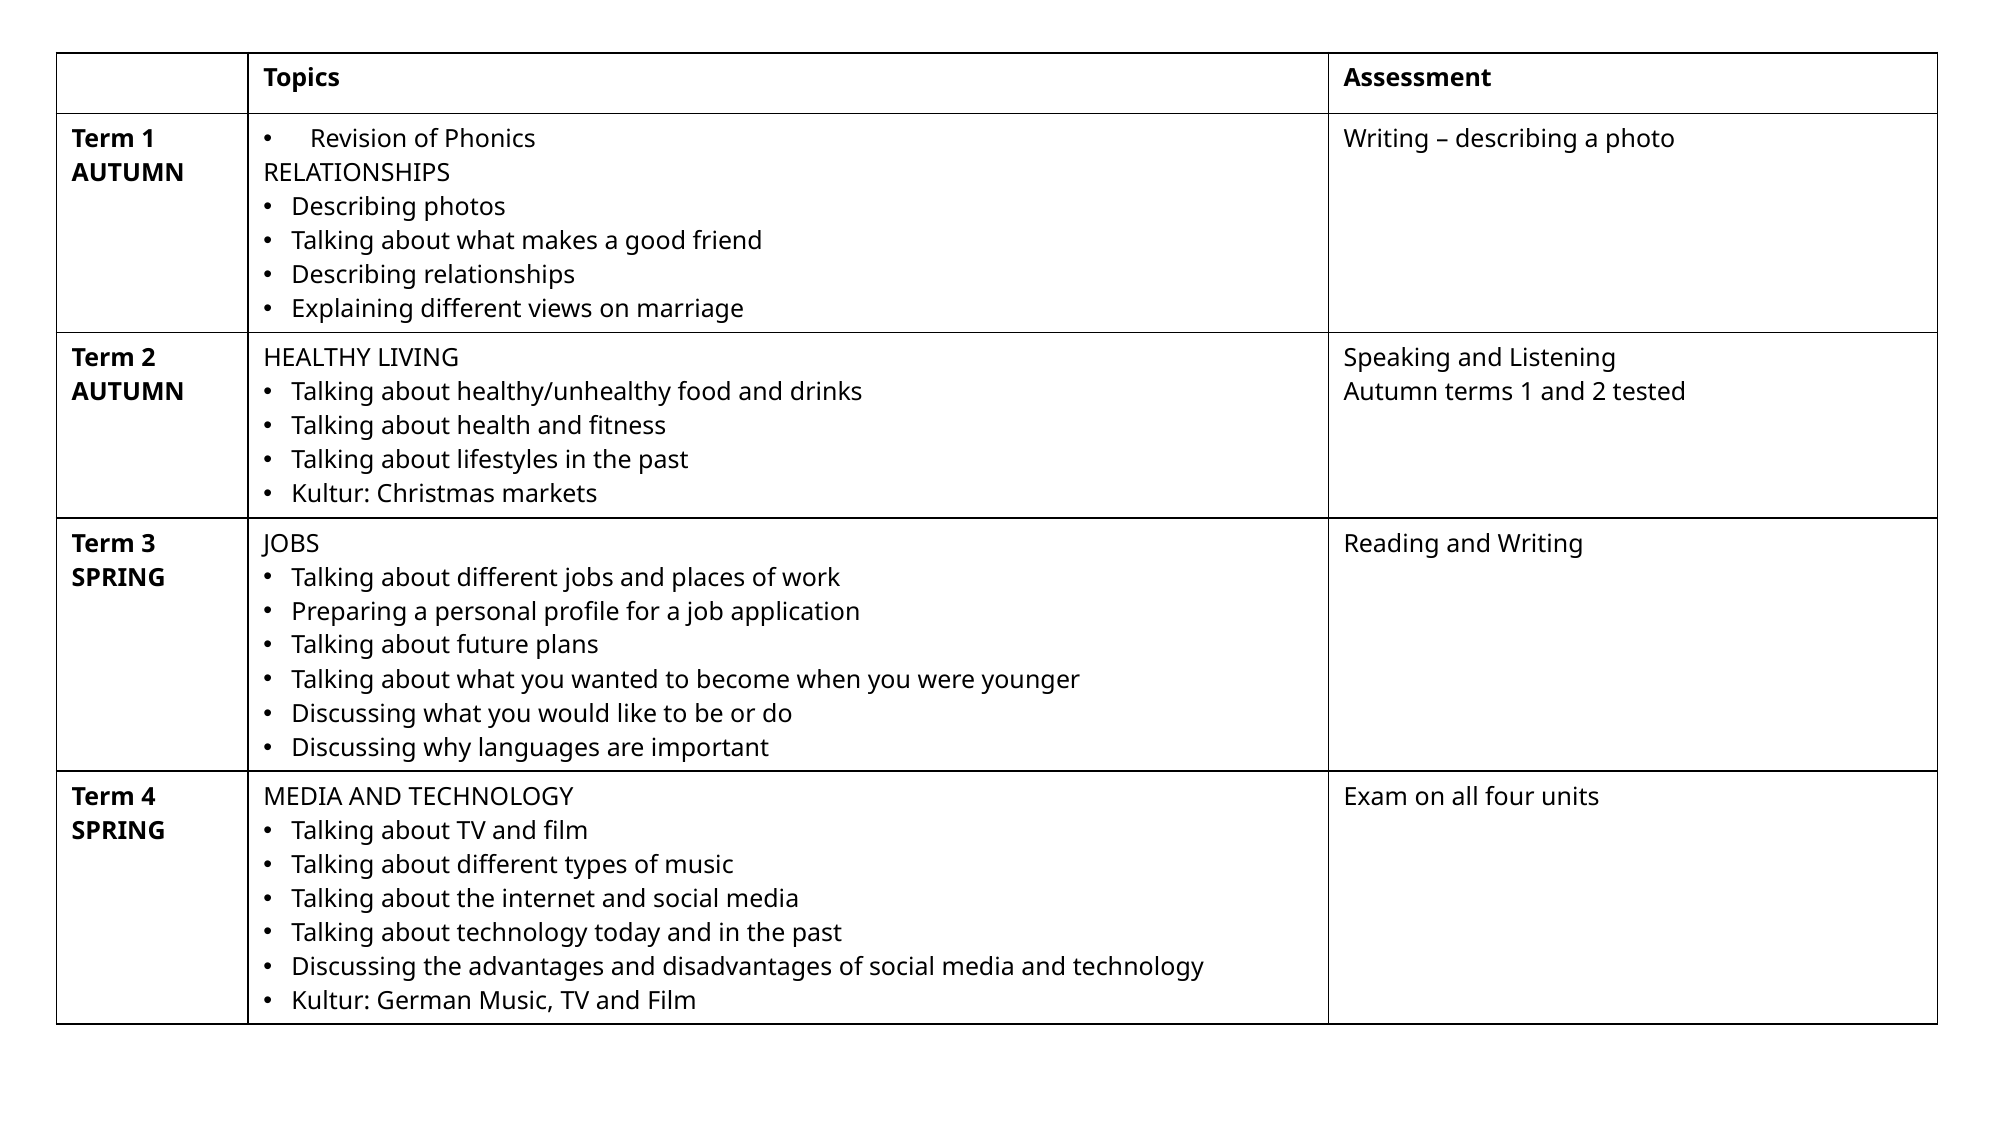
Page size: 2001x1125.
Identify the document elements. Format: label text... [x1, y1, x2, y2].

table_cell Revision of Phonics RELATIONSHIPS Describing photos Talking about what makes a good friend Describing relationships Explaining different views on marriage [249, 114, 1328, 332]
table_cell Term 1 AUTUMN [57, 114, 247, 332]
table_header [57, 54, 247, 113]
table_cell Reading and Writing [1329, 519, 1937, 770]
table_cell Exam on all four units [1329, 772, 1937, 1023]
table_cell Term 2 AUTUMN [57, 333, 247, 517]
table_header Topics [249, 54, 1328, 113]
table_cell Term 3 SPRING [57, 519, 247, 770]
table_cell Writing – describing a photo [1329, 114, 1937, 332]
table_cell Term 4 SPRING [57, 772, 247, 1023]
table_header Assessment [1329, 54, 1937, 113]
table_cell JOBS Talking about different jobs and places of work Preparing a personal profile for a job application Talking about future plans Talking about what you wanted to become when you were younger Discussing what you would like to be or do Discussing why languages are important [249, 519, 1328, 770]
table_cell HEALTHY LIVING Talking about healthy/unhealthy food and drinks Talking about health and fitness Talking about lifestyles in the past Kultur: Christmas markets [249, 333, 1328, 517]
table_cell Speaking and Listening Autumn terms 1 and 2 tested [1329, 333, 1937, 517]
table_cell MEDIA AND TECHNOLOGY Talking about TV and film Talking about different types of music Talking about the internet and social media Talking about technology today and in the past Discussing the advantages and disadvantages of social media and technology Kultur: German Music, TV and Film [249, 772, 1328, 1023]
